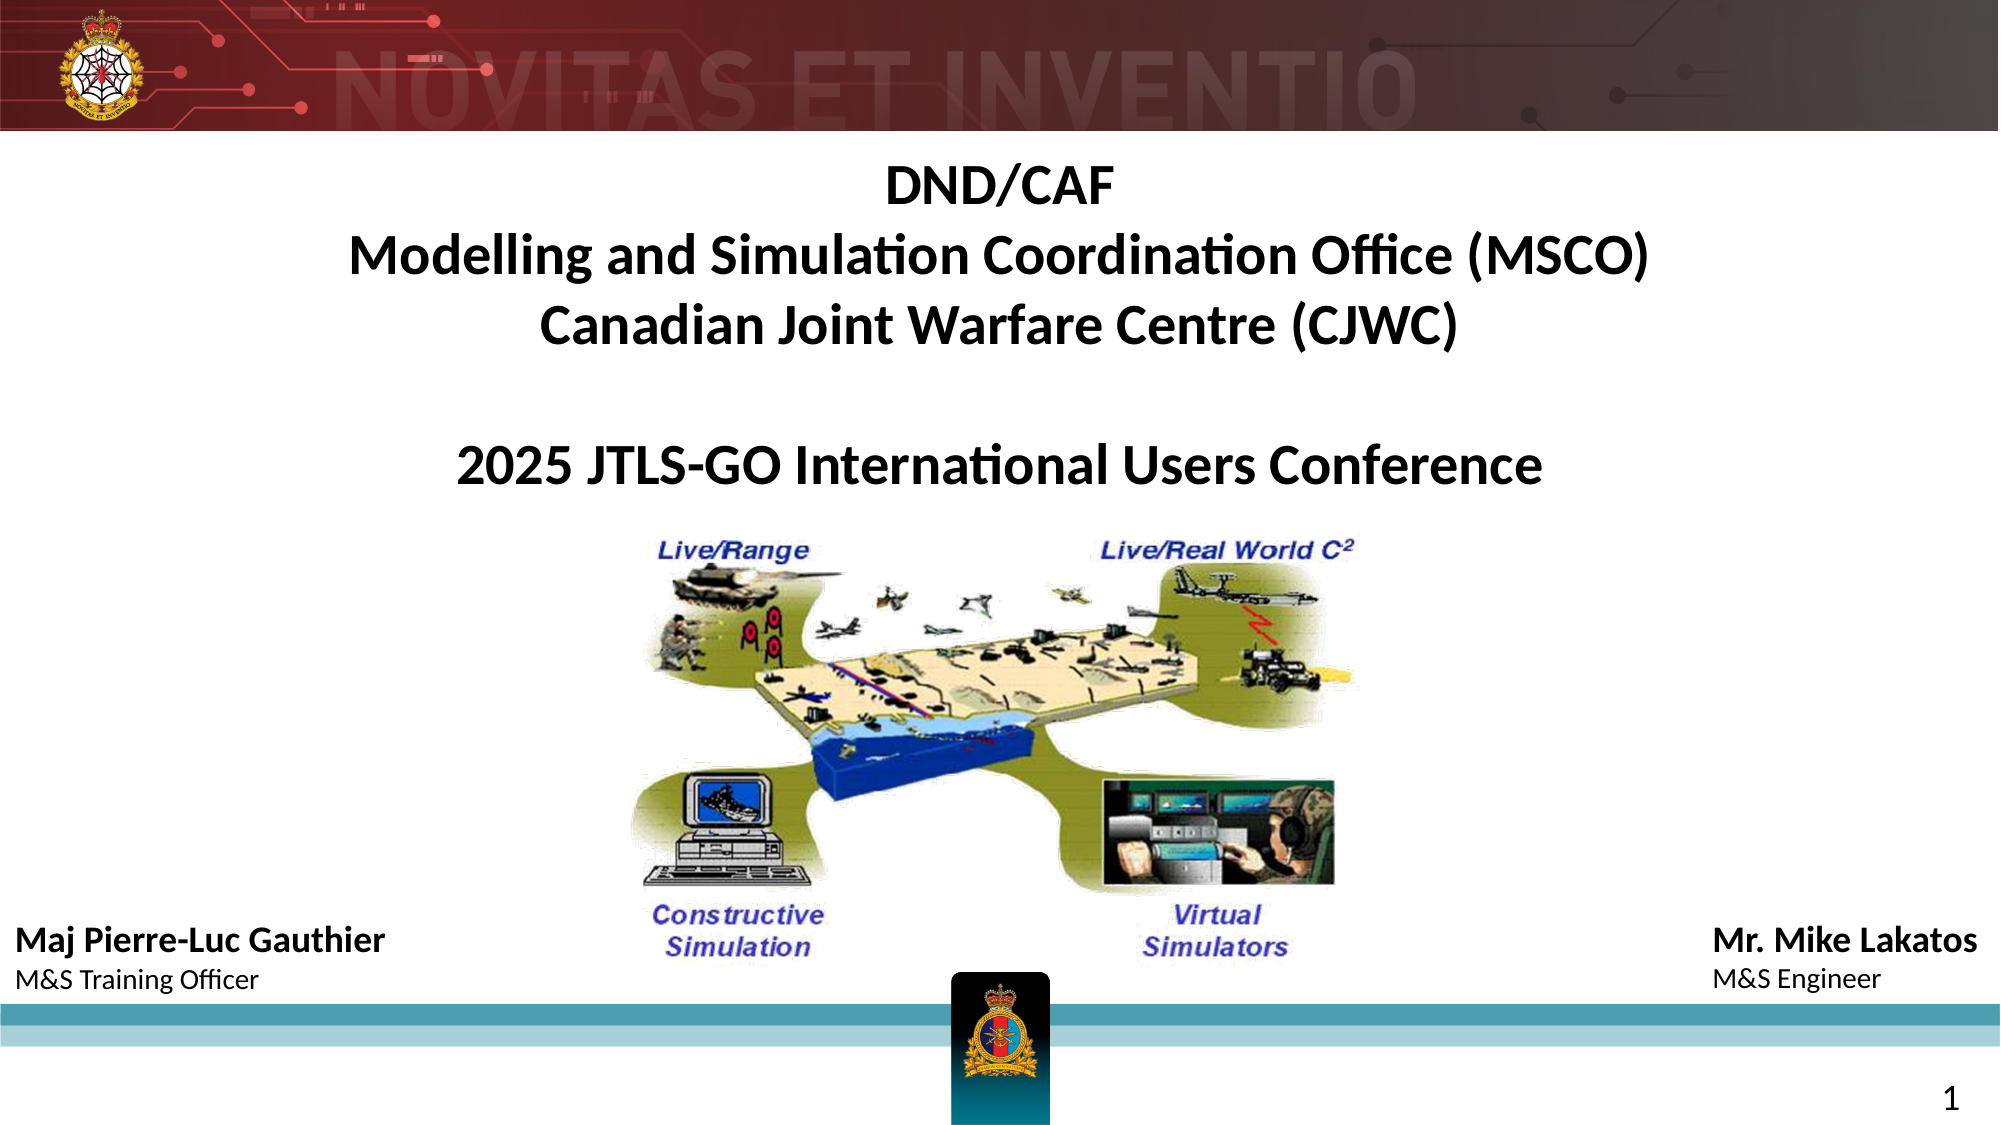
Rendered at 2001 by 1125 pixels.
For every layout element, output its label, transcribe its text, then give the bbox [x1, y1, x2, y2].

text_box 1 [1926, 1065, 2000, 1125]
title DND/CAF Modelling and Simulation Coordination Office (MSCO) Canadian Joint Warfare Centre (CJWC) 2025 JTLS-GO International Users Conference [326, 136, 1674, 497]
picture [621, 519, 1379, 971]
picture [0, 0, 1998, 131]
text_box Mr. Mike Lakatos M&S Engineer [1697, 907, 1998, 1002]
picture [0, 972, 2000, 1125]
text_box Maj Pierre-Luc Gauthier M&S Training Officer [0, 908, 521, 1003]
